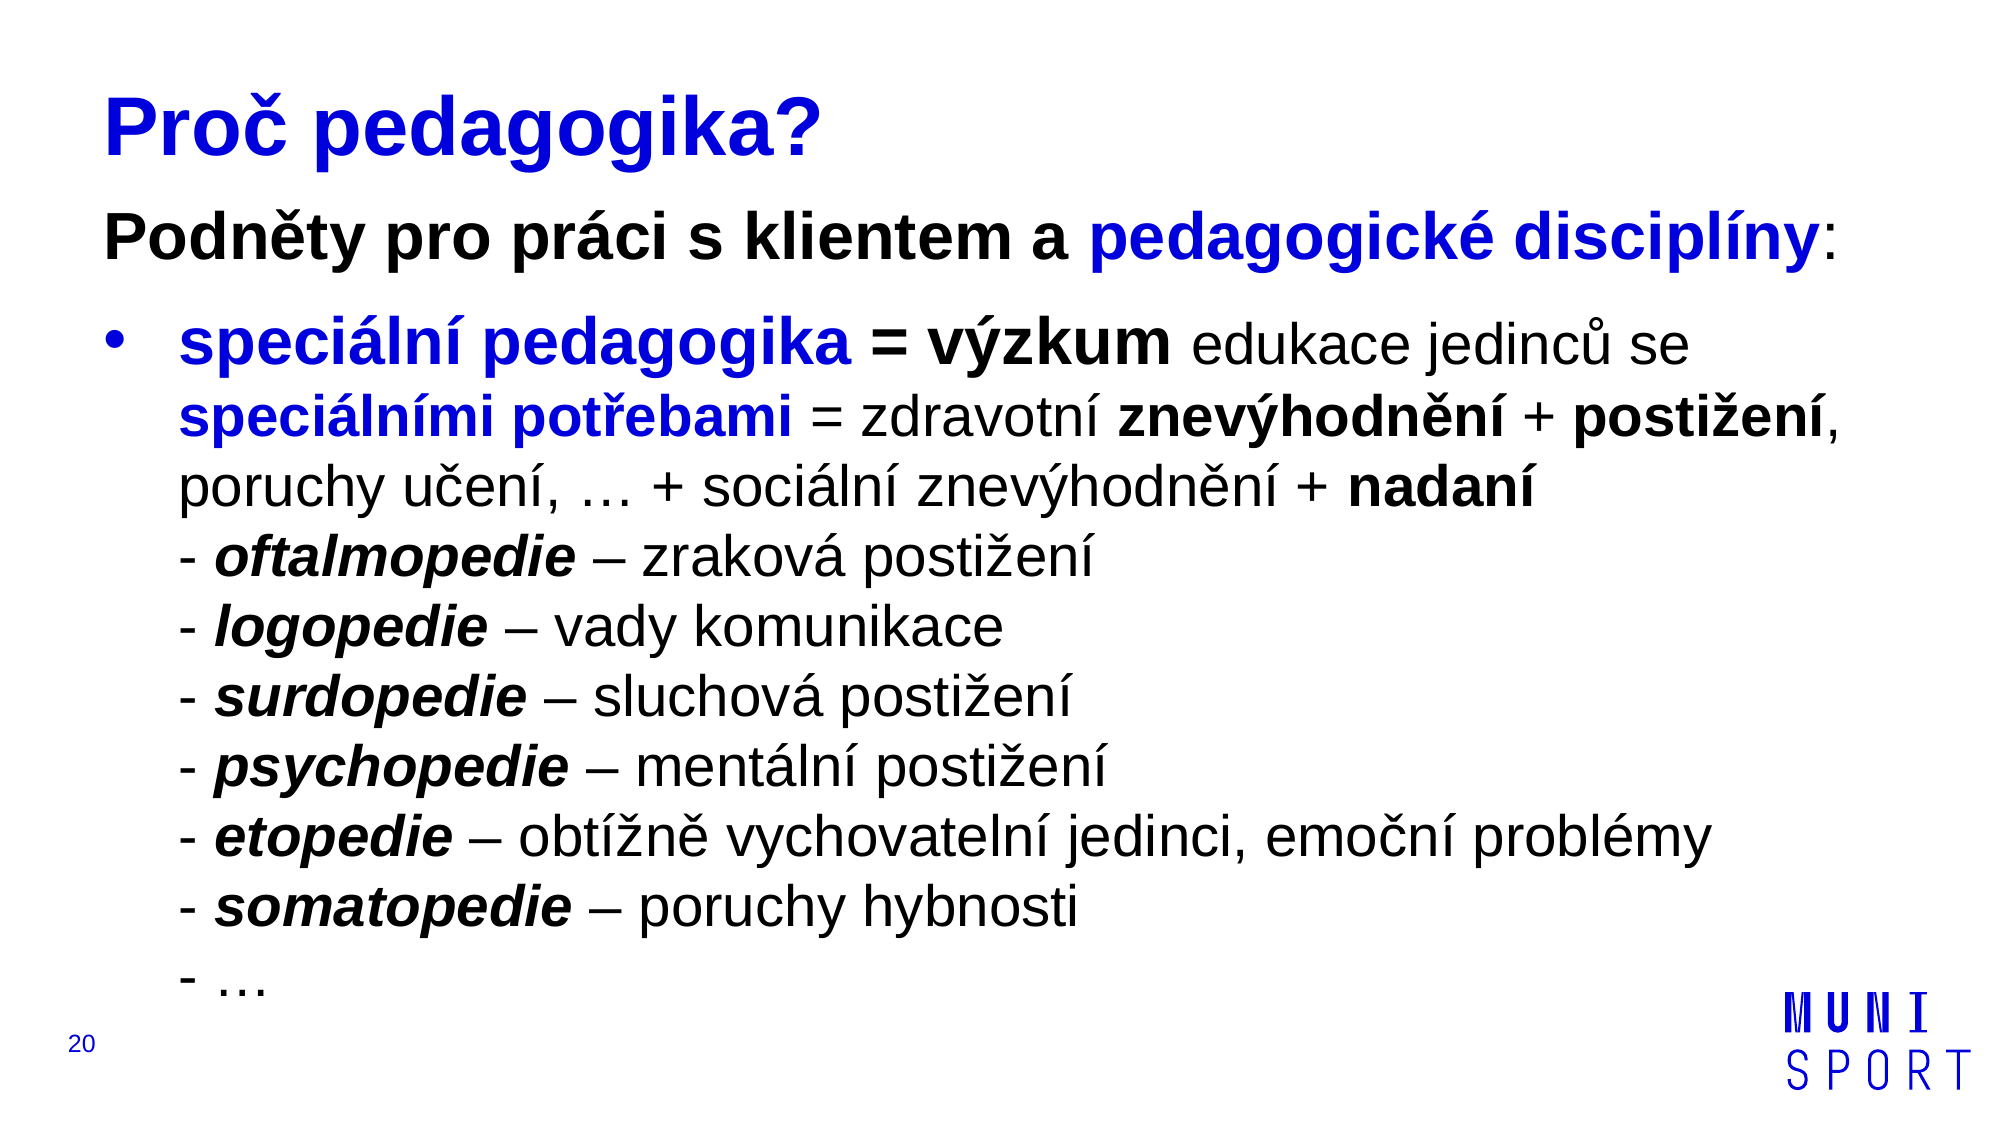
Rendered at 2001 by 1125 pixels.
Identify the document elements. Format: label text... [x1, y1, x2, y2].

slide_number 20 [67, 1021, 110, 1063]
text_box Proč pedagogika? [88, 81, 1853, 155]
text_box Podněty pro práci s klientem a pedagogické disciplíny: speciální pedagogika = výzkum edukace jedinců se speciálními potřebami = zdravotní znevýhodnění + postižení, poruchy učení, … + sociální znevýhodnění + nadaní - oftalmopedie – zraková postižení - logopedie – vady komunikace - surdopedie – sluchová postižení - psychopedie – mentální postižení - etopedie – obtížně vychovatelní jedinci, emoční problémy - somatopedie – poruchy hybnosti - … [88, 185, 1953, 1044]
